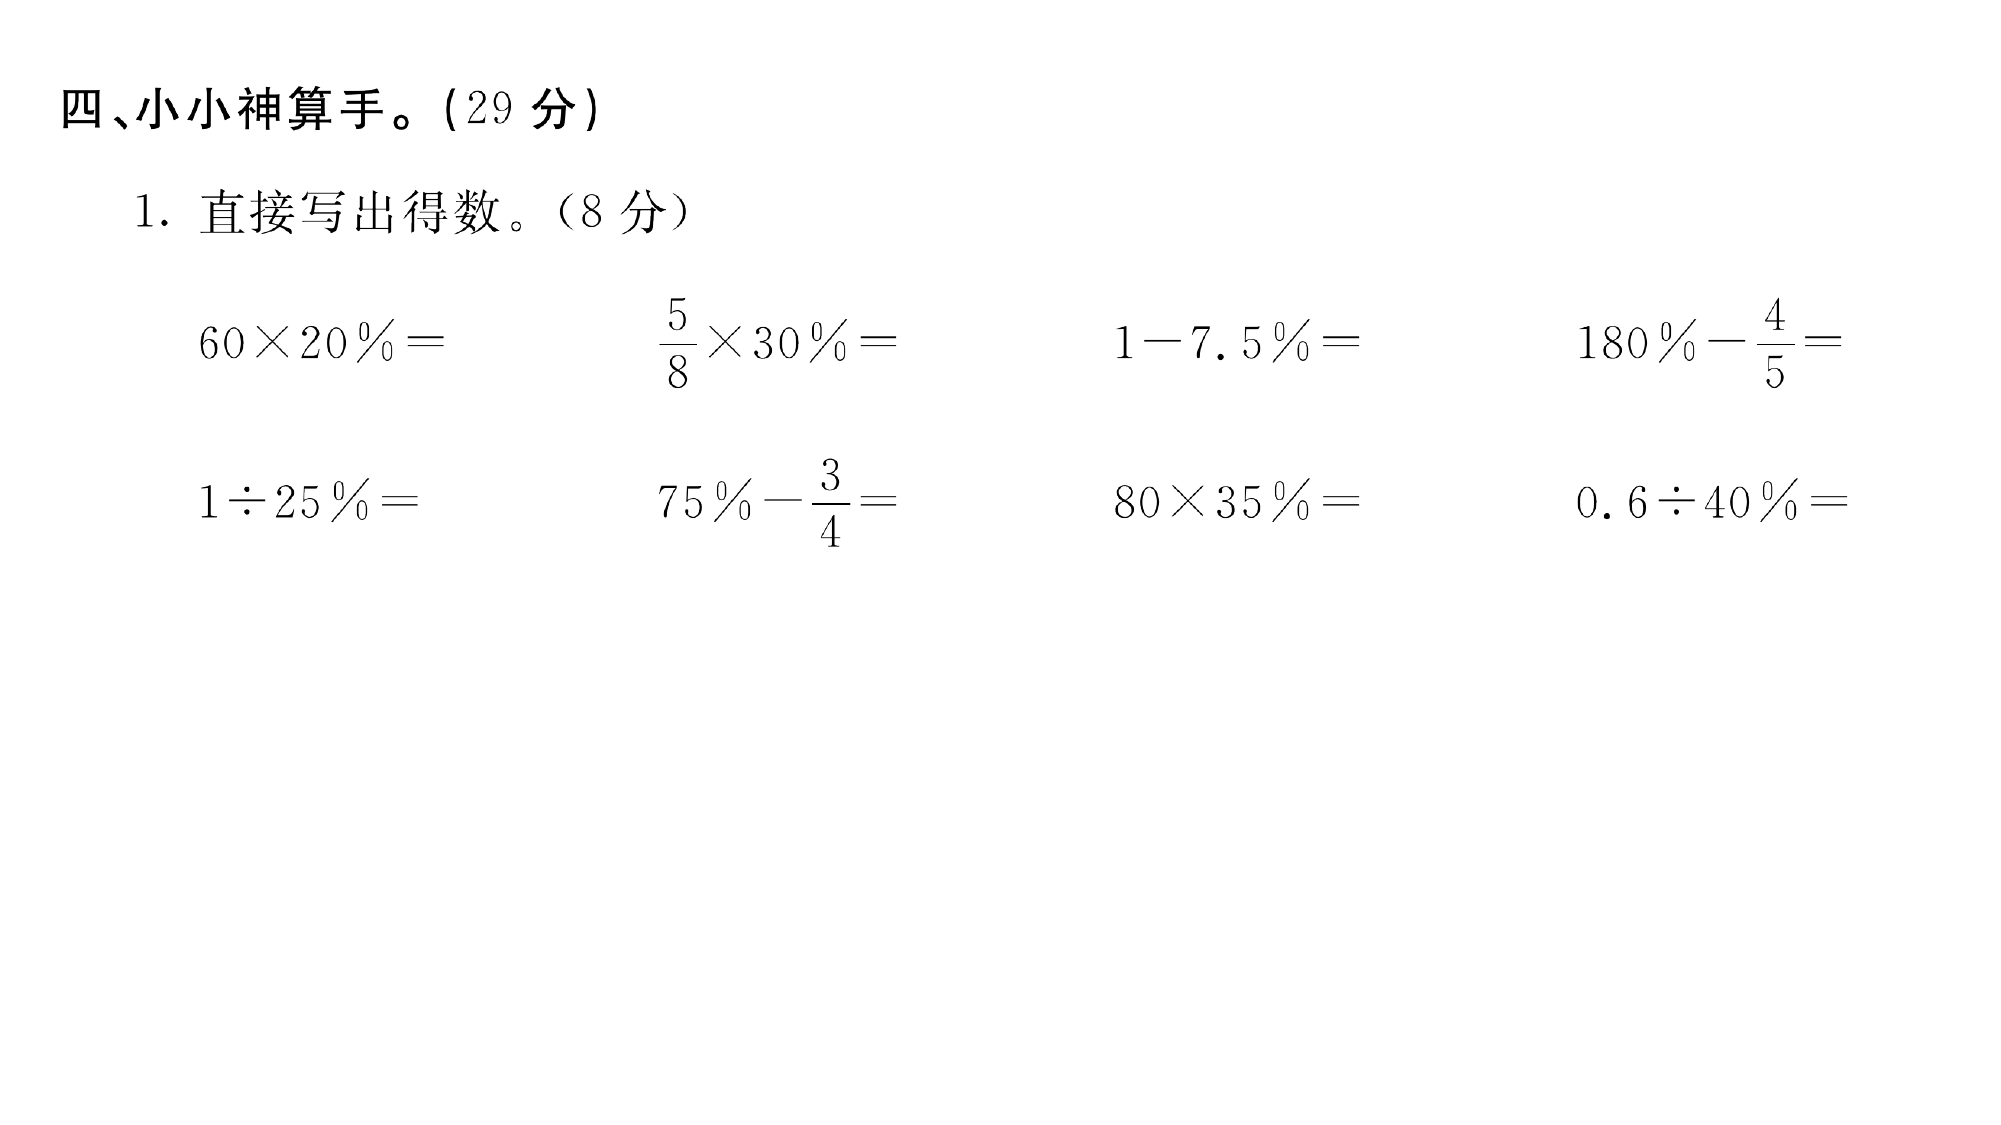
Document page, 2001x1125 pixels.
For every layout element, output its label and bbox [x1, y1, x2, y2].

picture [58, 58, 1949, 568]
